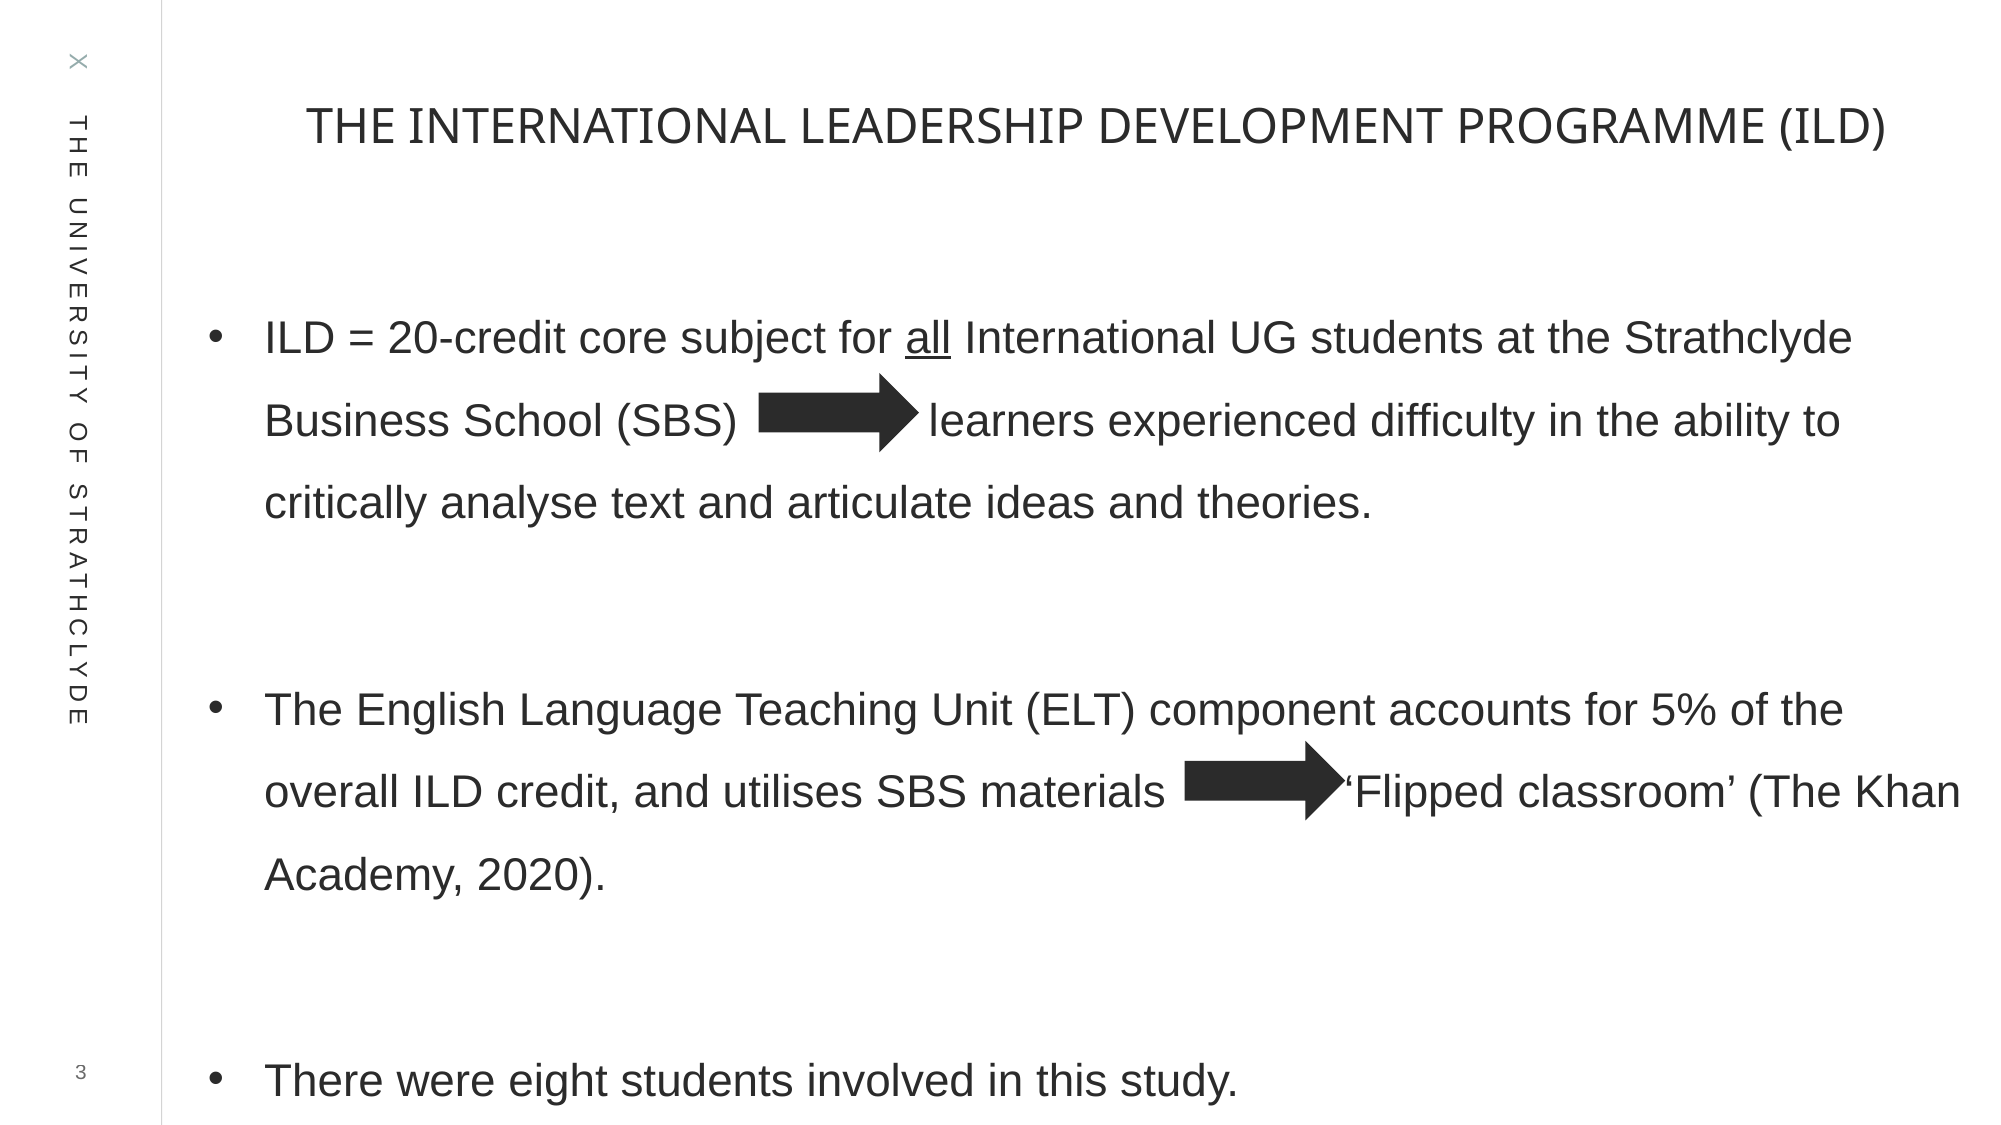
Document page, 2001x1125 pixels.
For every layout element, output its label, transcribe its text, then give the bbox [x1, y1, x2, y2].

text_box [757, 370, 921, 455]
title THE INTERNATIONAL LEADERSHIP DEVELOPMENT PROGRAMME (ILD) [306, 74, 1907, 197]
text_box ILD = 20-credit core subject for all International UG students at the Strathclyde Business School (SBS) learners experienced difficulty in the ability to critically analyse text and articulate ideas and theories. The English Language Teaching Unit (ELT) component accounts for 5% of the overall ILD credit, and utilises SBS materials ‘Flipped classroom’ (The Khan Academy, 2020). There were eight students involved in this study. [132, 272, 1978, 1001]
slide_number 3 [38, 1052, 123, 1091]
text_box [1183, 738, 1347, 823]
